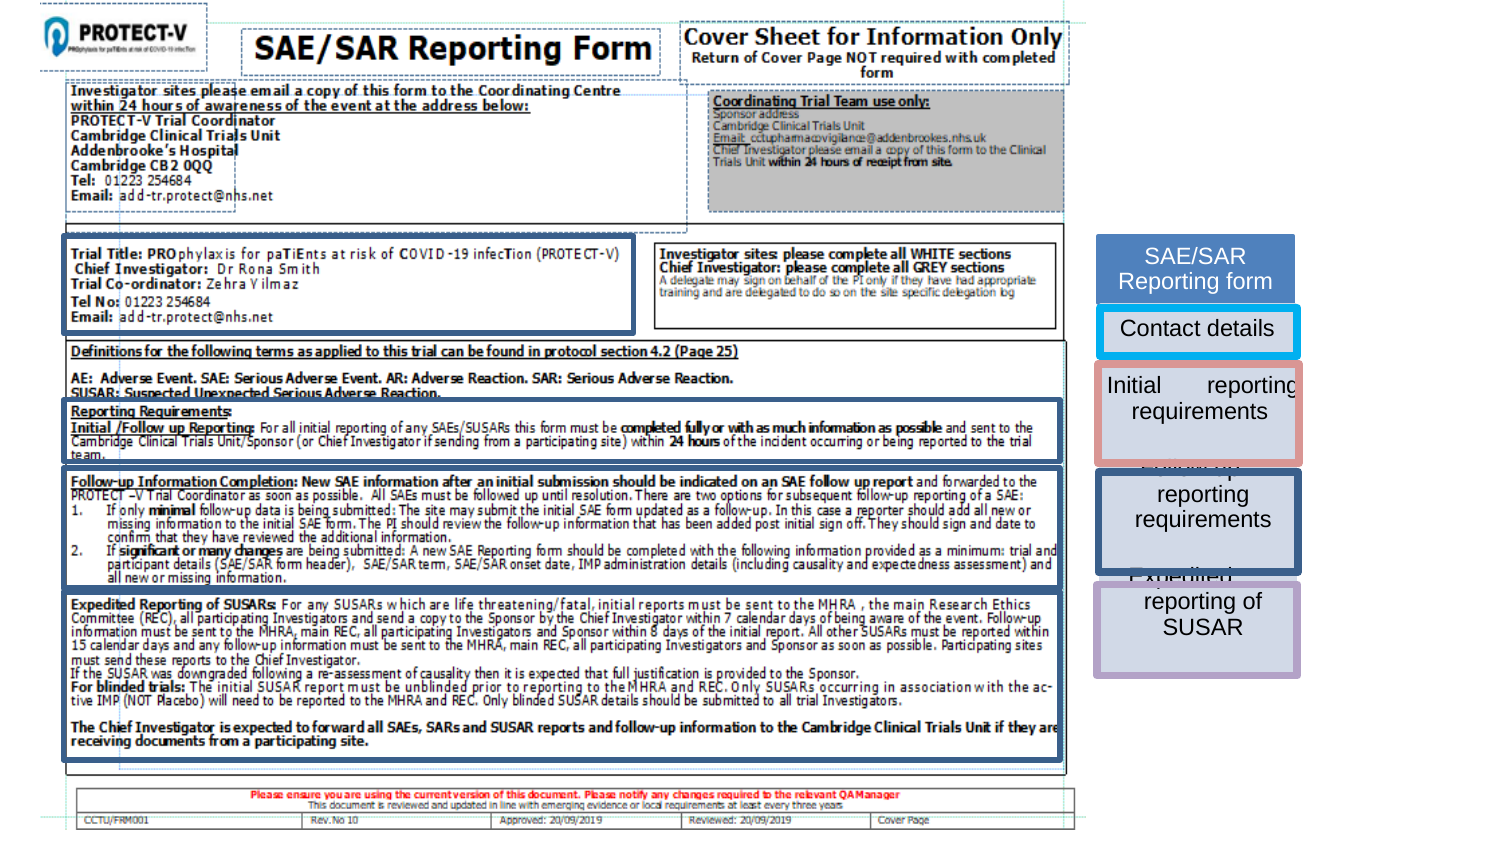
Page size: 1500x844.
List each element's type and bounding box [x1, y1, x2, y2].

text_box [1096, 304, 1313, 676]
picture [40, 0, 1086, 830]
text_box [1098, 235, 1293, 303]
